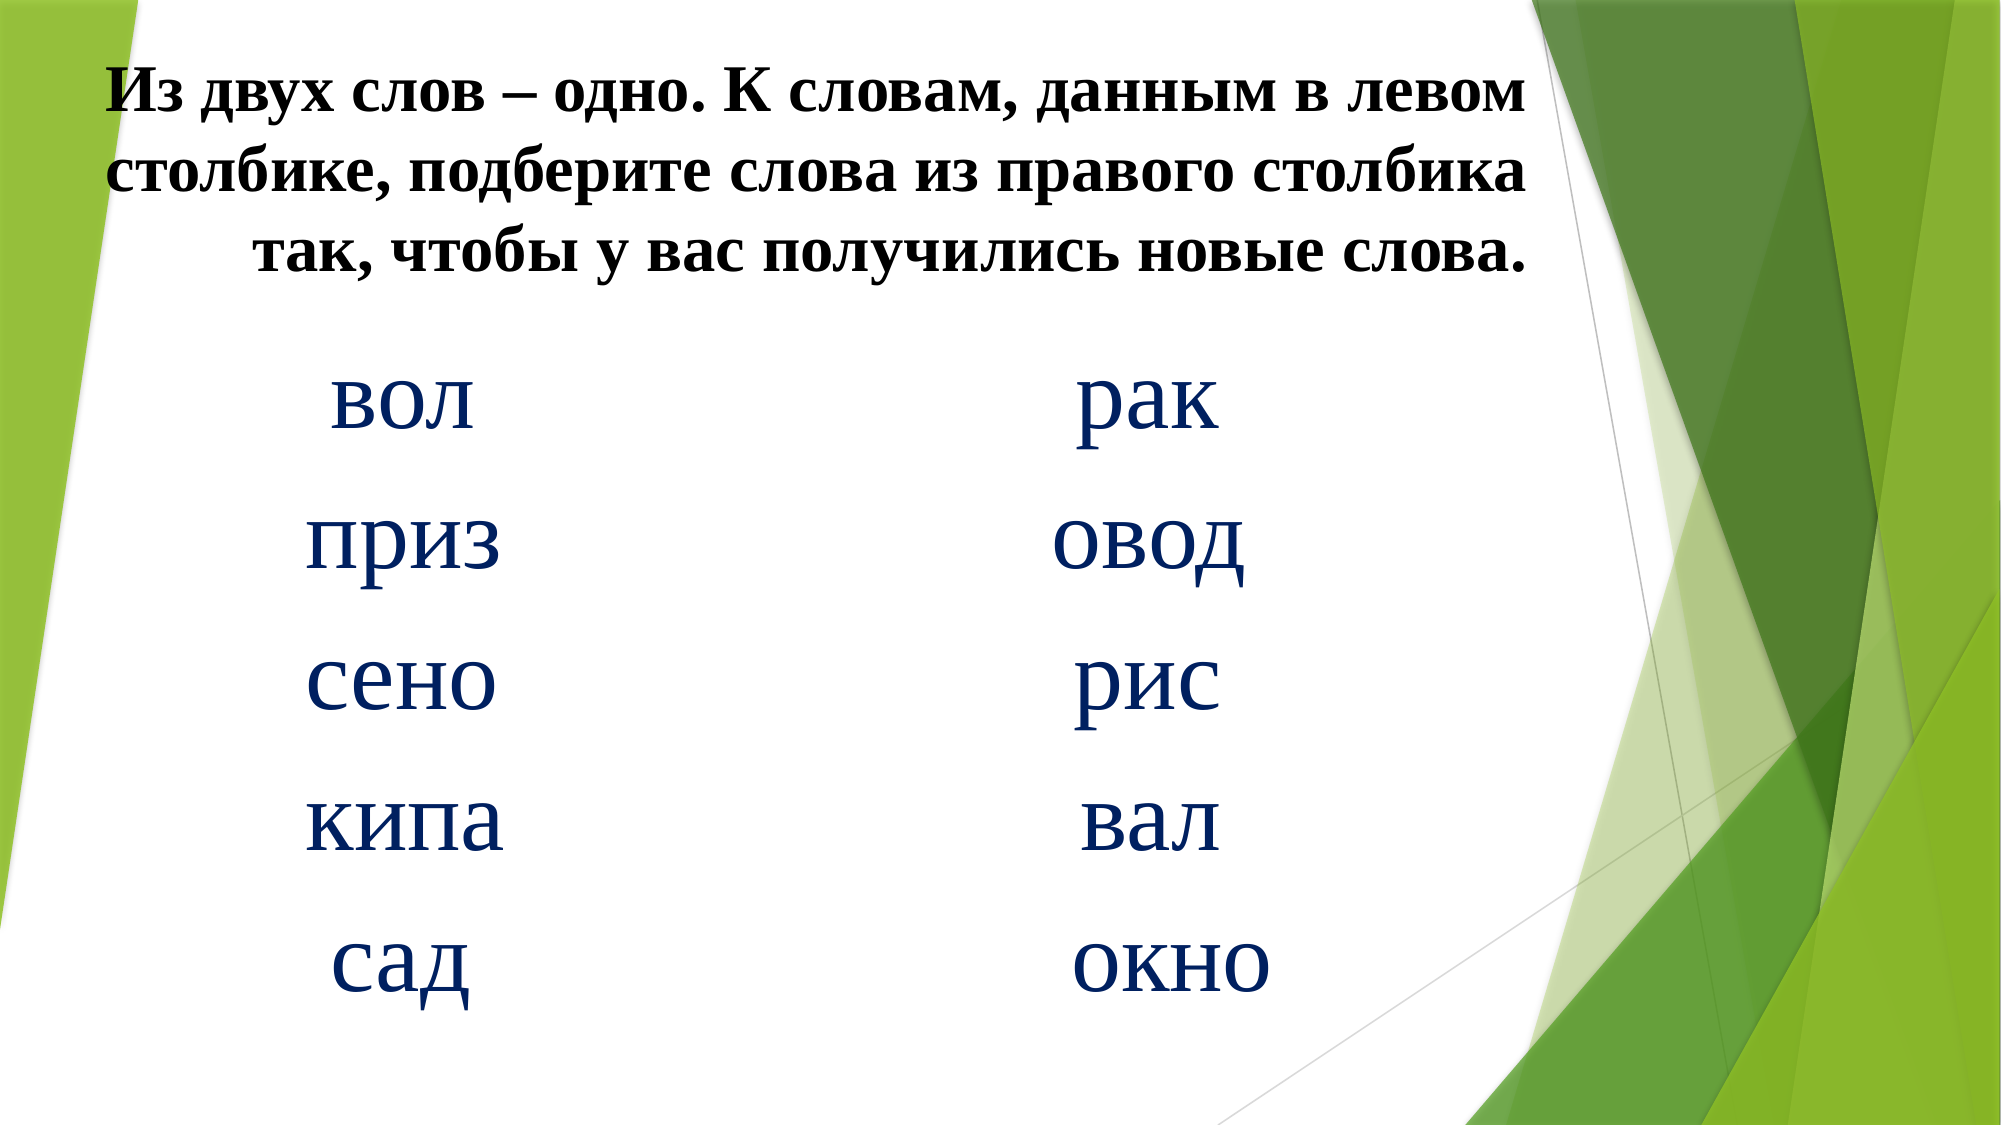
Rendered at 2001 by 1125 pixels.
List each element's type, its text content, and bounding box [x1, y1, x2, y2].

title Из двух слов – одно. К словам, данным в левом столбике, подберите слова из правого столбика так, чтобы у вас получились новые слова. [0, 0, 1544, 293]
subtitle вол рак приз овод сено рис кипа вал сад окно [90, 320, 1522, 1061]
